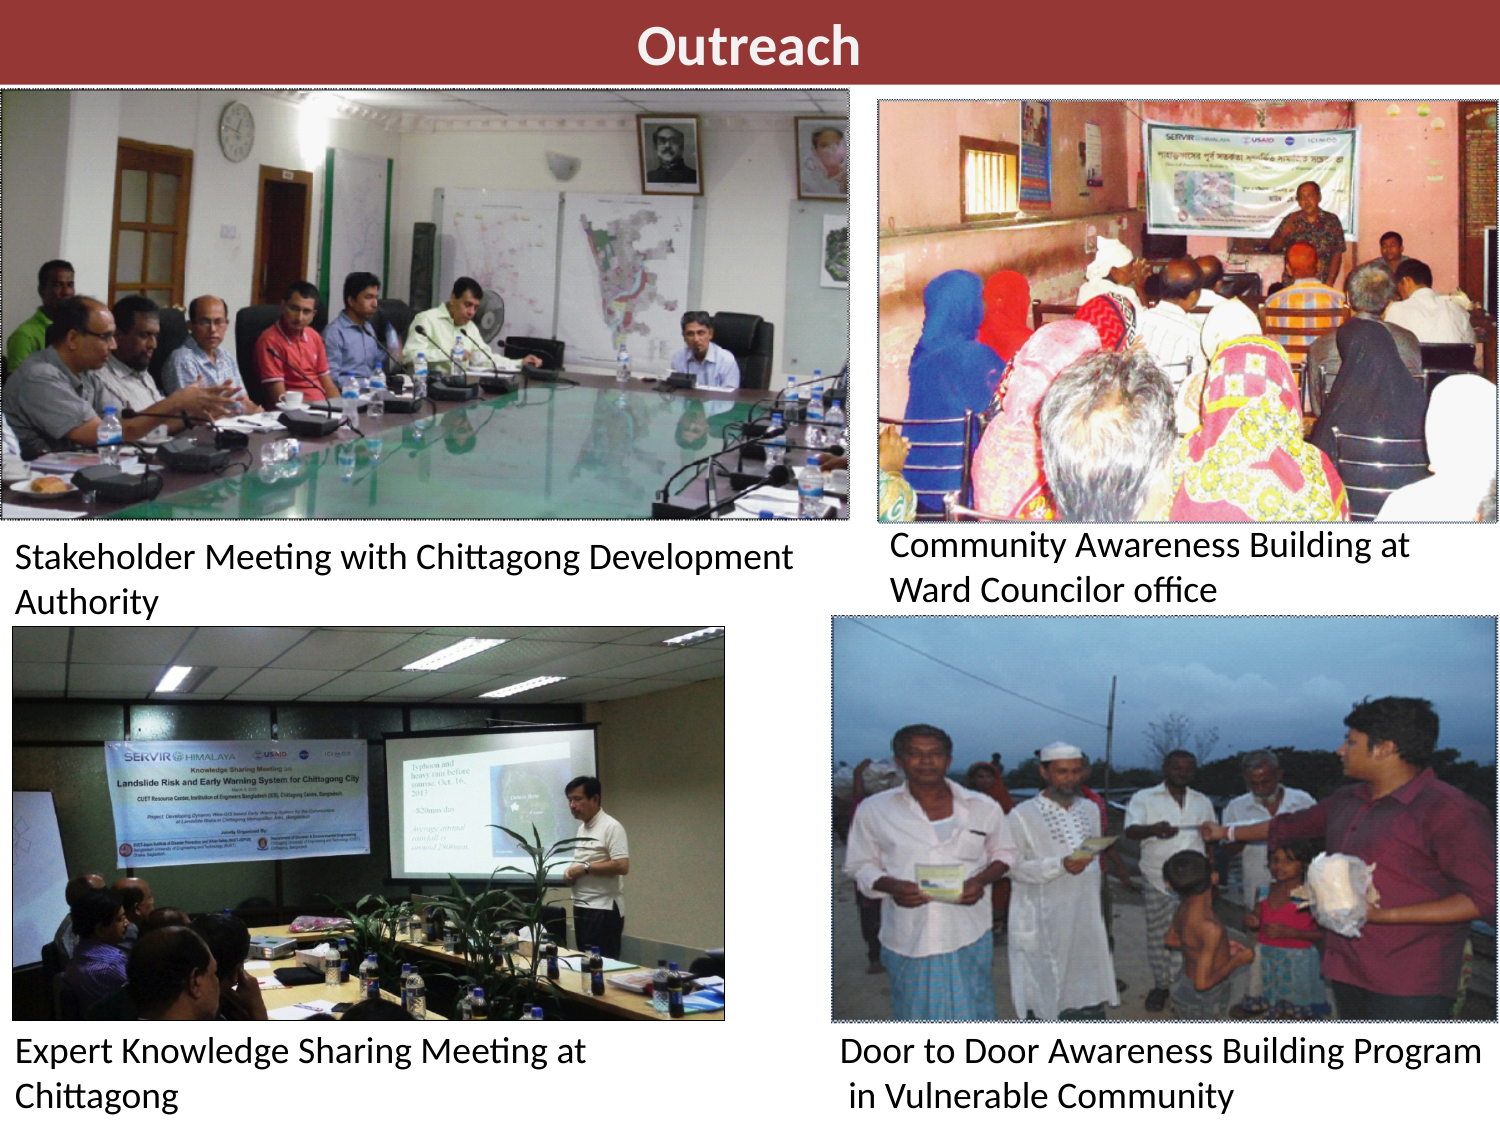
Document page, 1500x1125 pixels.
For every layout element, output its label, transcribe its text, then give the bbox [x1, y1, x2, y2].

picture [830, 615, 1500, 1026]
text_box Expert Knowledge Sharing Meeting at Chittagong [0, 1018, 750, 1124]
text_box Stakeholder Meeting with Chittagong Development Authority [0, 529, 825, 630]
picture [877, 99, 1500, 526]
picture [12, 626, 726, 1021]
text_box Door to Door Awareness Building Program in Vulnerable Community [824, 1018, 1500, 1124]
picture [0, 87, 851, 522]
text_box Outreach [0, 0, 1500, 85]
text_box Community Awareness Building at Ward Councilor office [875, 532, 1500, 614]
